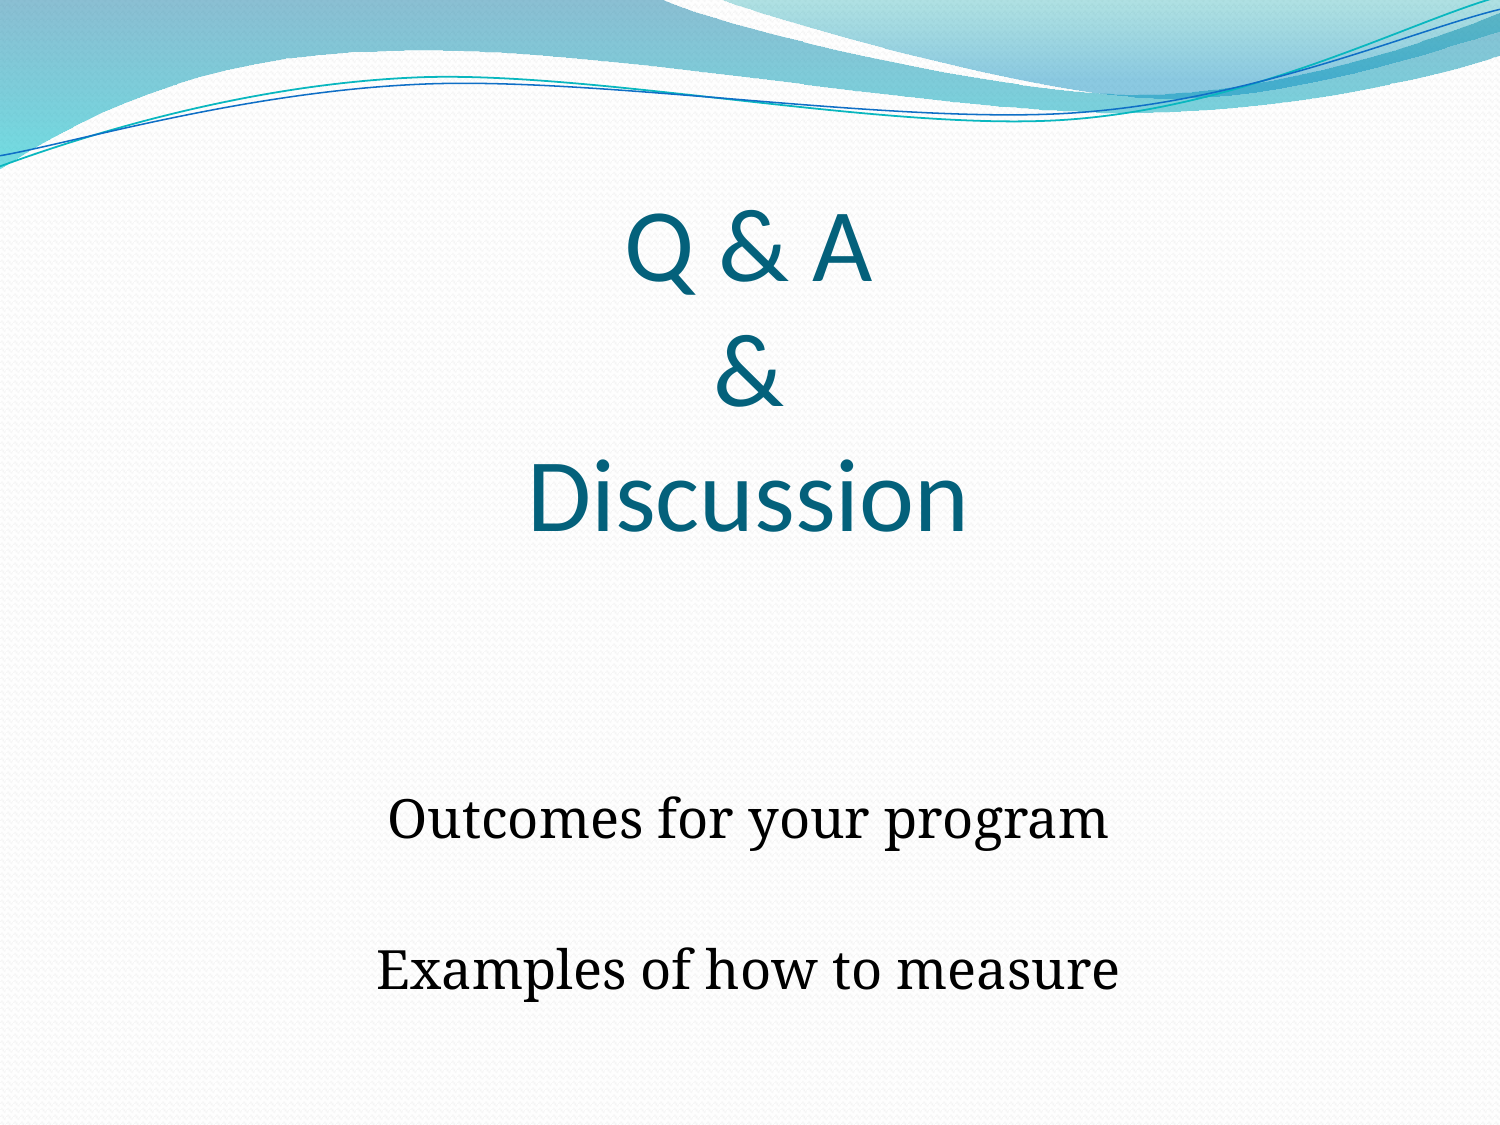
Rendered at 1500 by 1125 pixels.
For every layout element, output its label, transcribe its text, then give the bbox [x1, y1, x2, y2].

title Q & A & Discussion [73, 5, 1424, 553]
list Outcomes for your program Examples of how to measure [73, 624, 1424, 1125]
